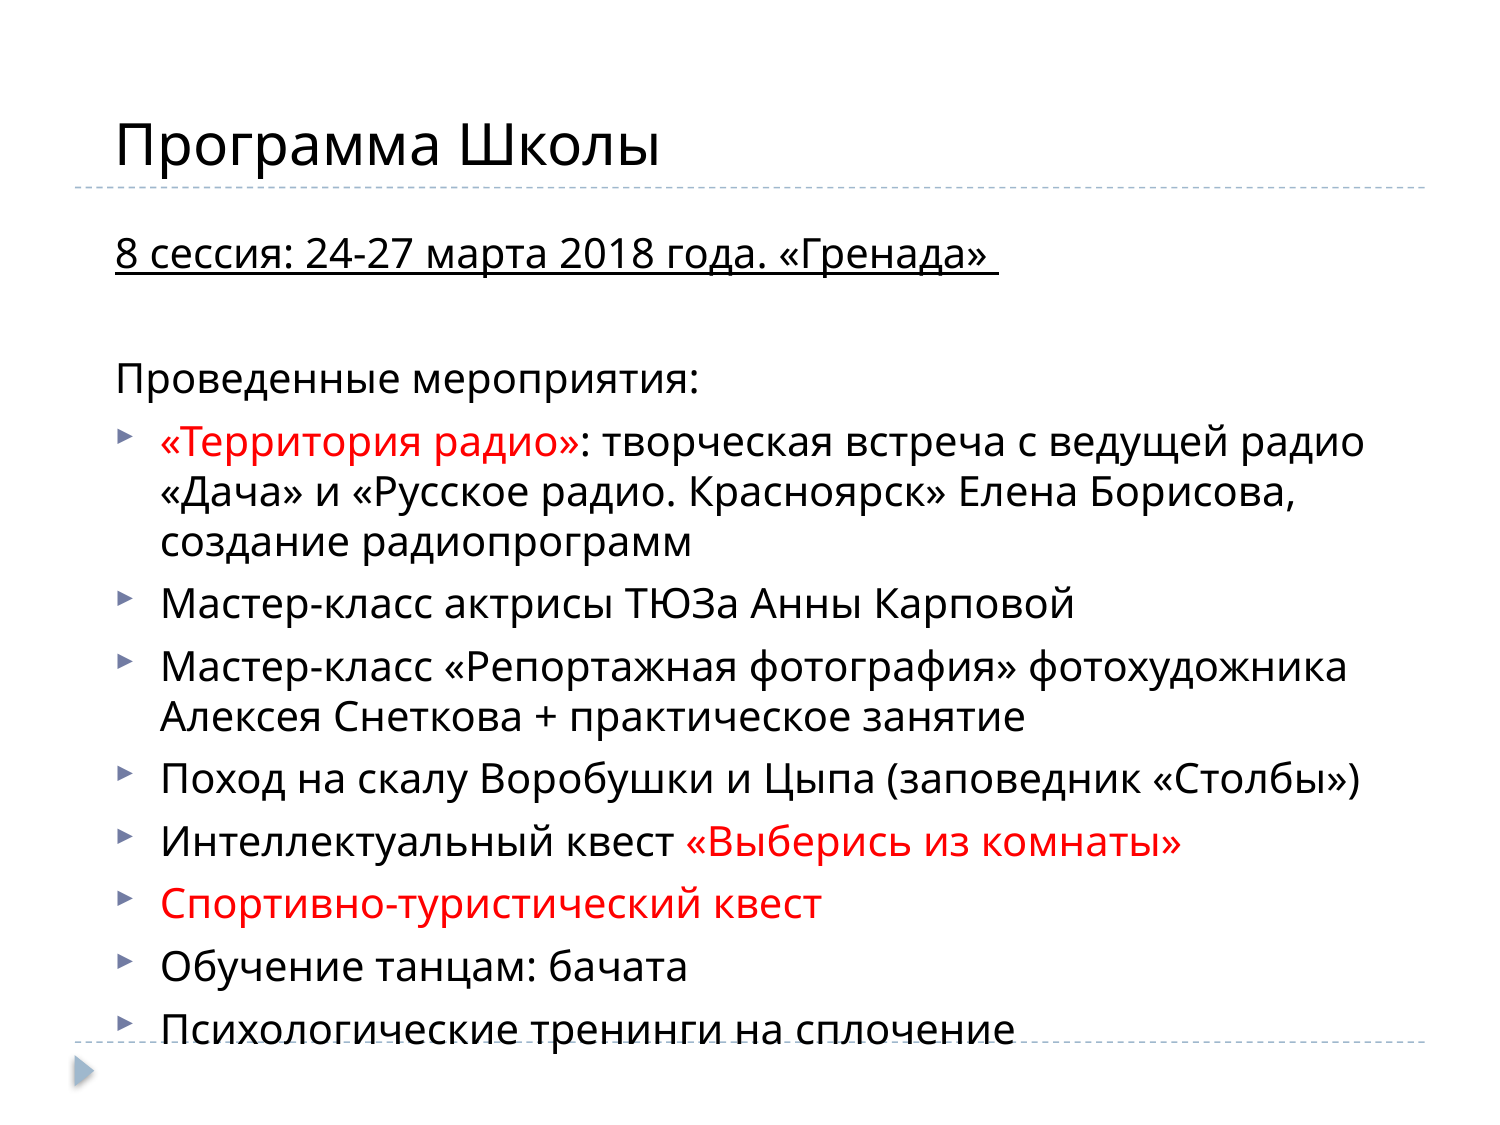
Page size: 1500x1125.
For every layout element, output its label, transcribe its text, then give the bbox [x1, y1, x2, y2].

text_box Программа Школы 8 сессия: 24-27 марта 2018 года. «Гренада» Проведенные мероприятия: «Территория радио»: творческая встреча с ведущей радио «Дача» и «Русское радио. Красноярск» Елена Борисова, создание радиопрограмм Мастер-класс актрисы ТЮЗа Анны Карповой Мастер-класс «Репортажная фотография» фотохудожника Алексея Снеткова + практическое занятие Поход на скалу Воробушки и Цыпа (заповедник «Столбы») Интеллектуальный квест «Выберись из комнаты» Спортивно-туристический квест Обучение танцам: бачата Психологические тренинги на сплочение [100, 113, 1447, 1000]
